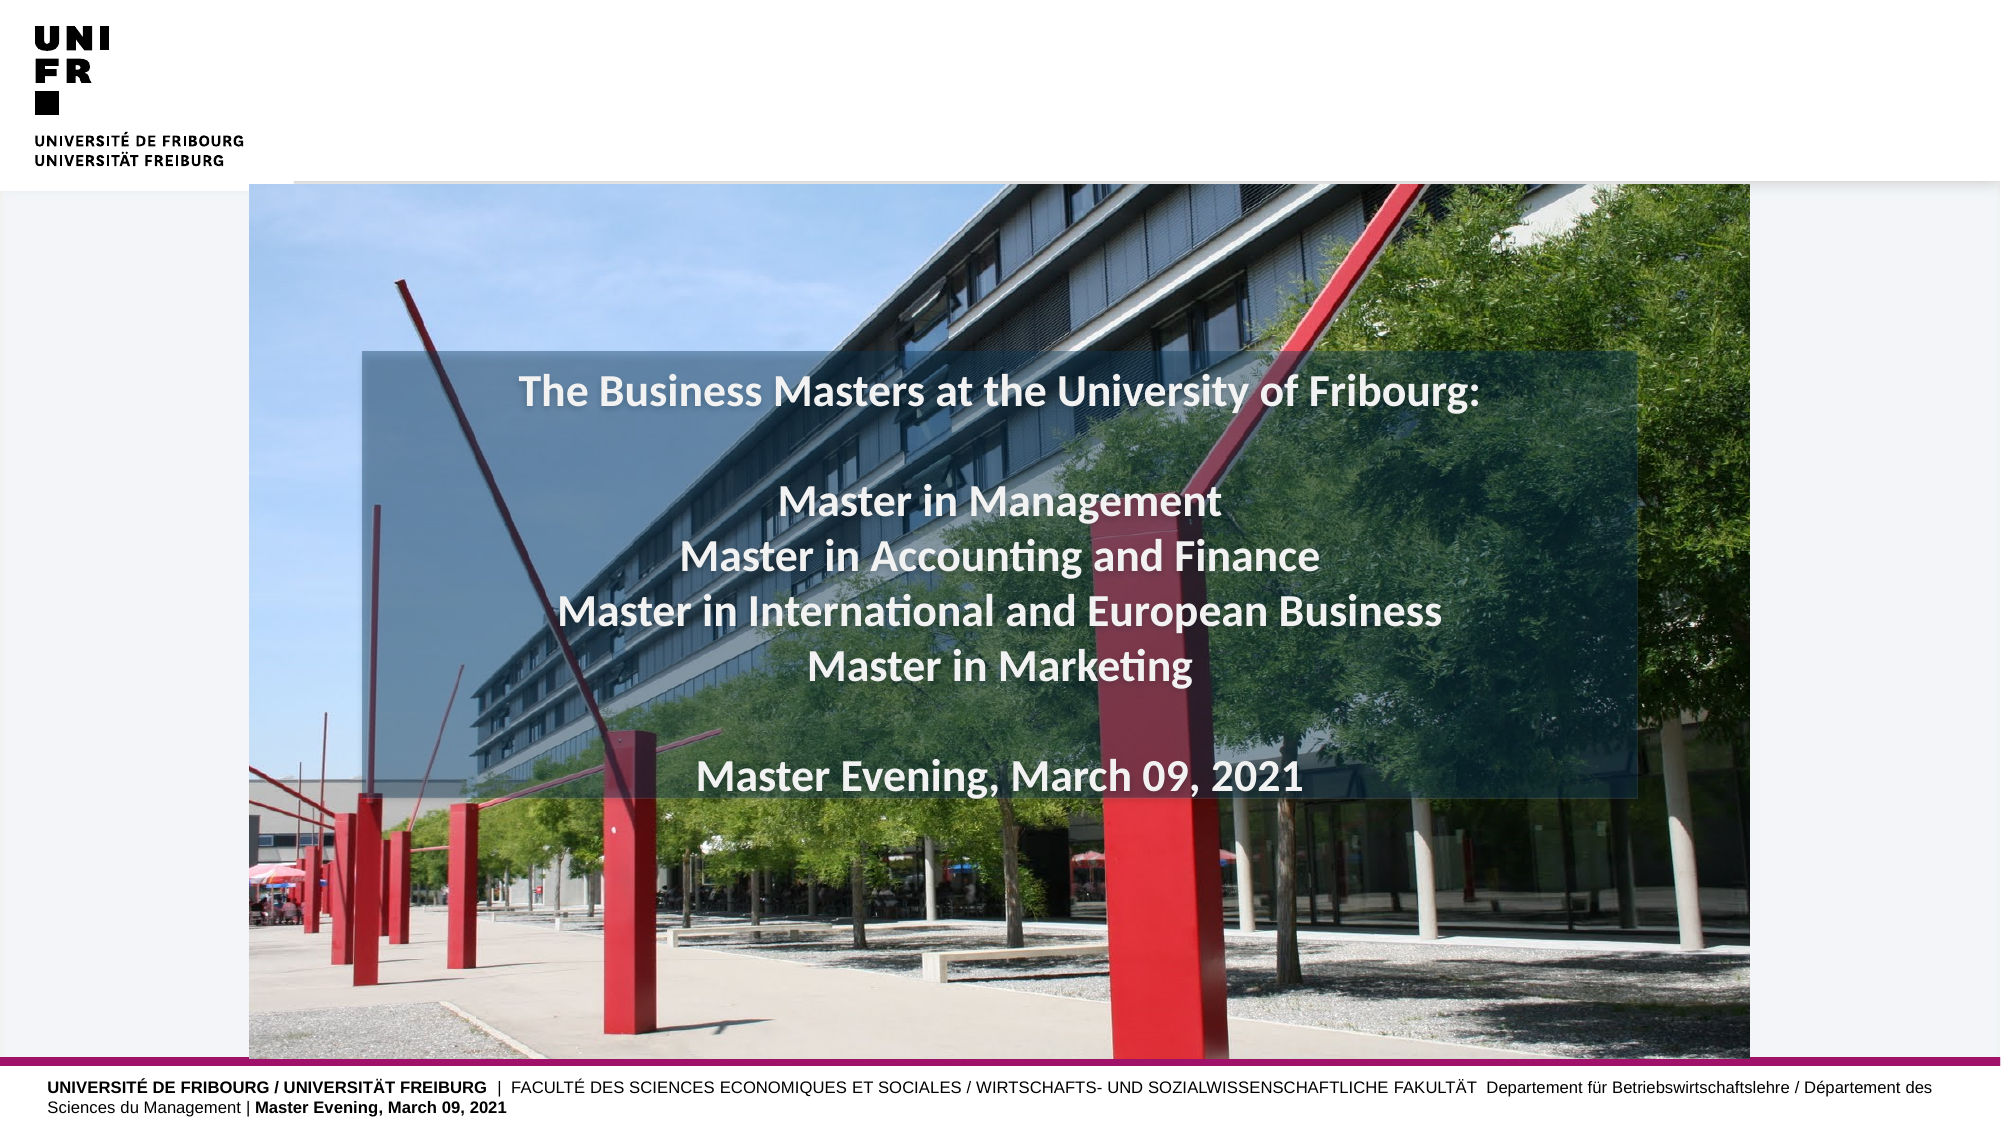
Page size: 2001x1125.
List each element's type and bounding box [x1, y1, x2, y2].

picture [0, 181, 2000, 1059]
